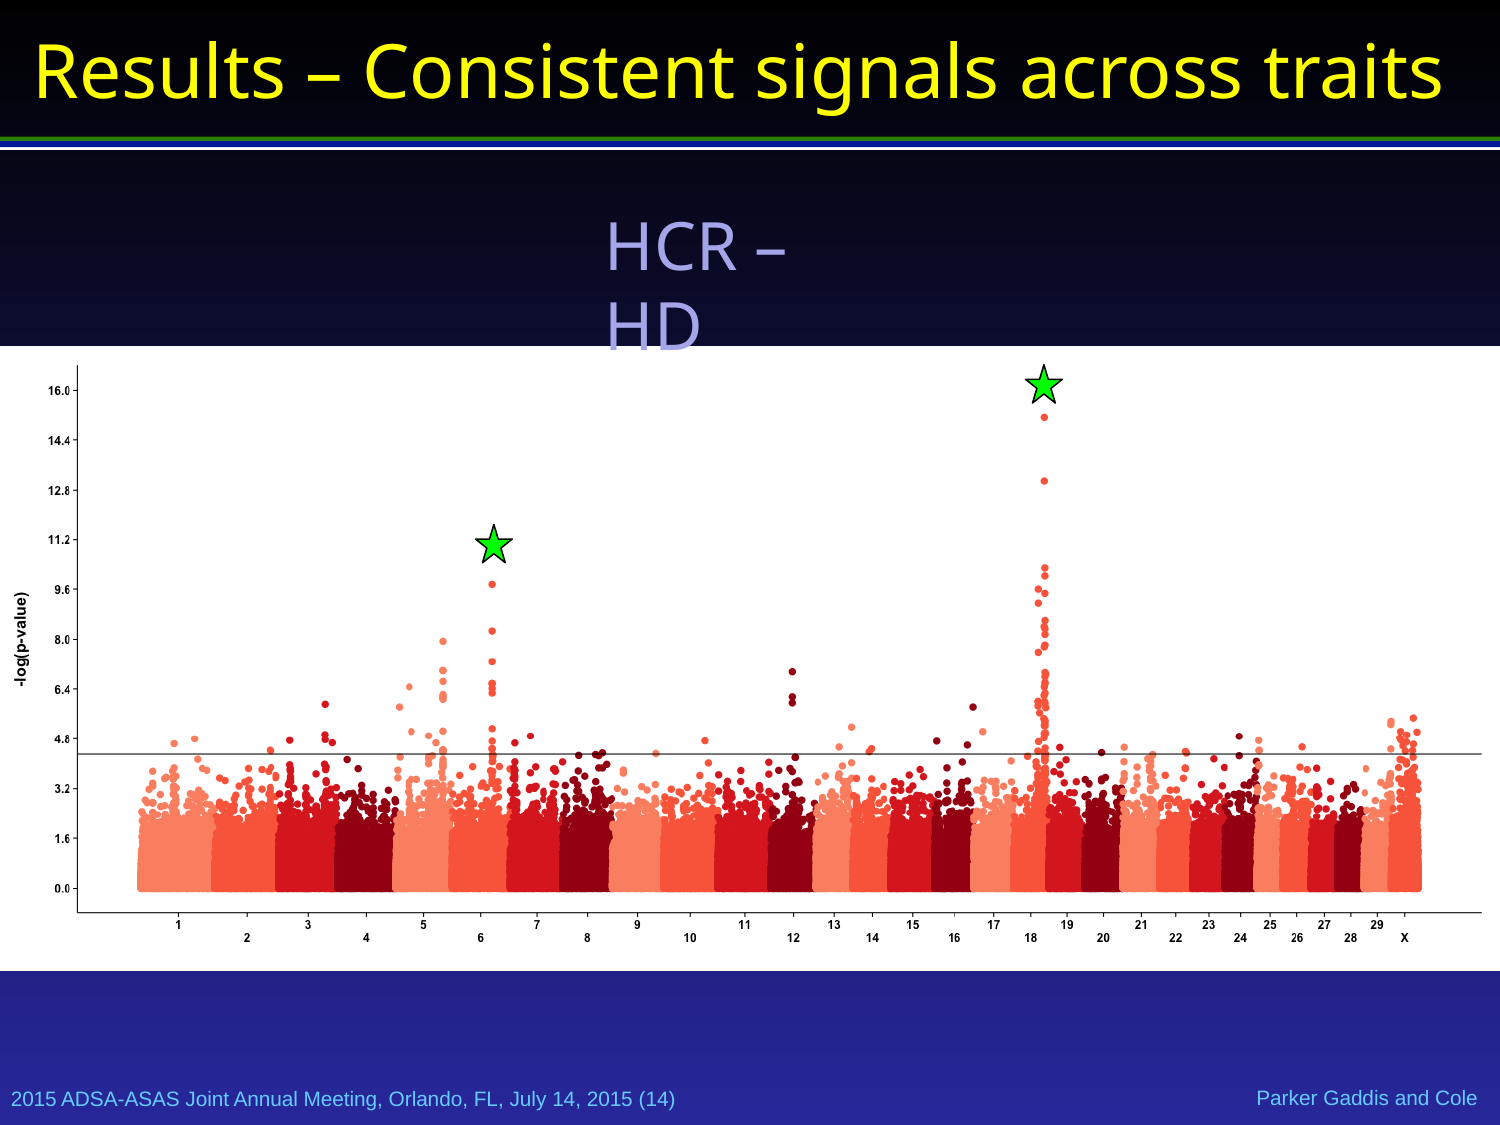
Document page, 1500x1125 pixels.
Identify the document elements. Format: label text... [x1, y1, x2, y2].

picture [0, 346, 1500, 972]
title Results – Consistent signals across traits [24, 0, 1475, 138]
text_box HCR – HD [589, 196, 912, 346]
